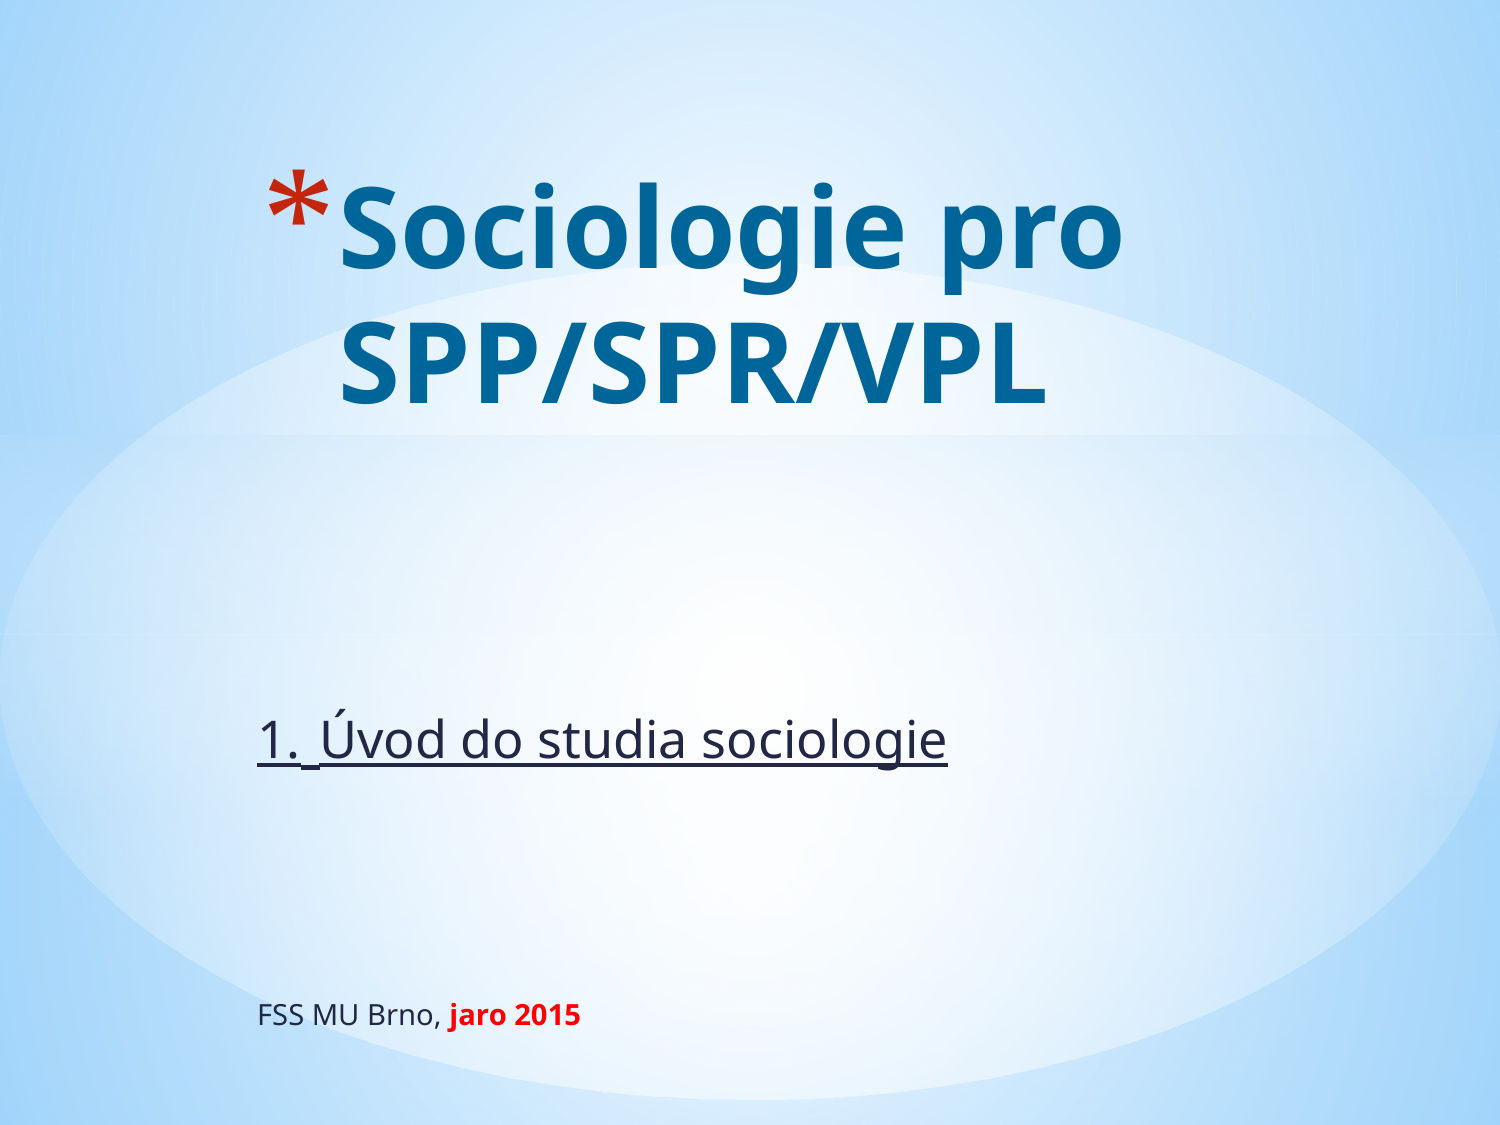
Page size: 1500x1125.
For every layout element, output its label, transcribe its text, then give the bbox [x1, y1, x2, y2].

subtitle 1. Úvod do studia sociologie FSS MU Brno, jaro 2015 [242, 680, 1293, 1047]
title Sociologie pro SPP/SPR/VPL [218, 148, 1388, 374]
